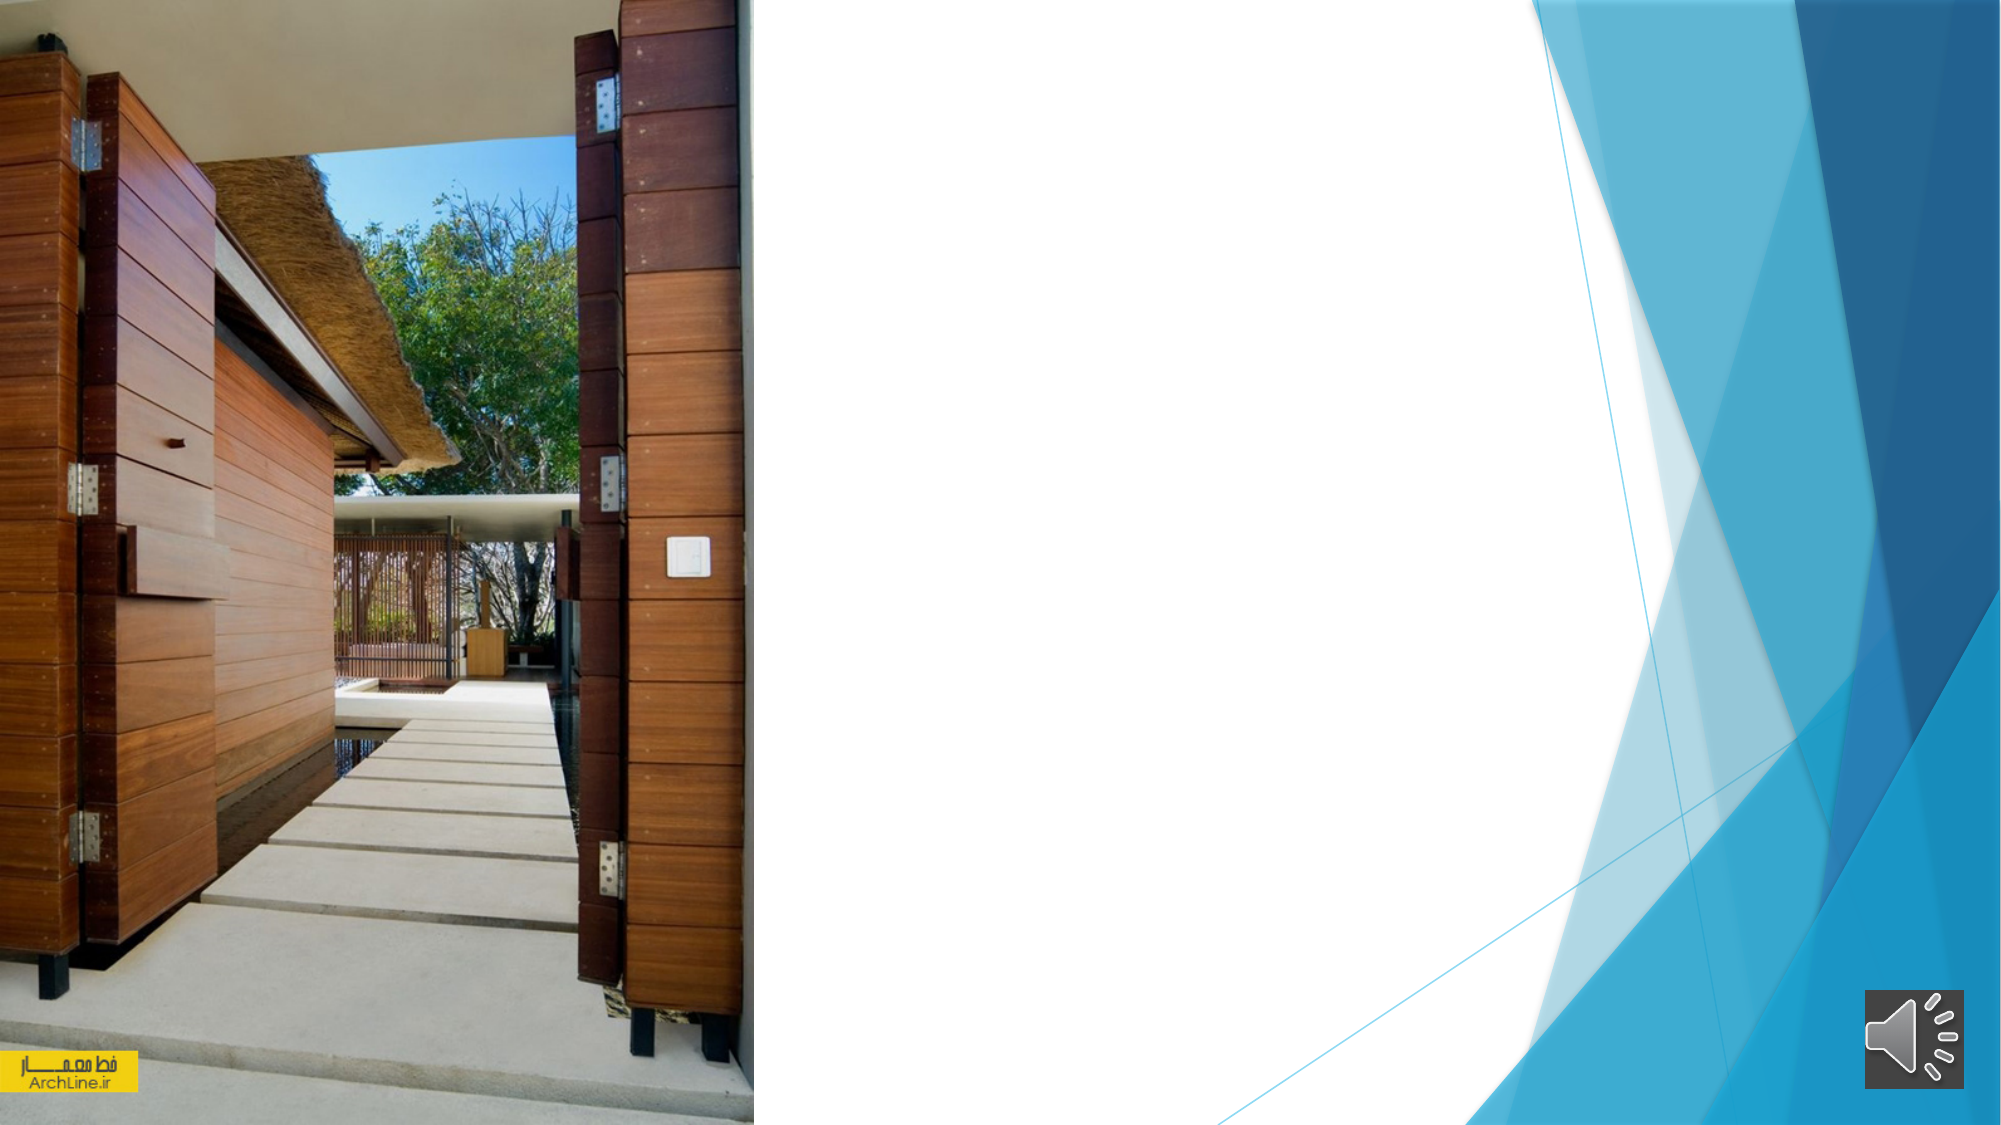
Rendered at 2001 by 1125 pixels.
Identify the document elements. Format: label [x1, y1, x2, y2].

picture [1864, 989, 1966, 1091]
picture [0, 0, 754, 1125]
